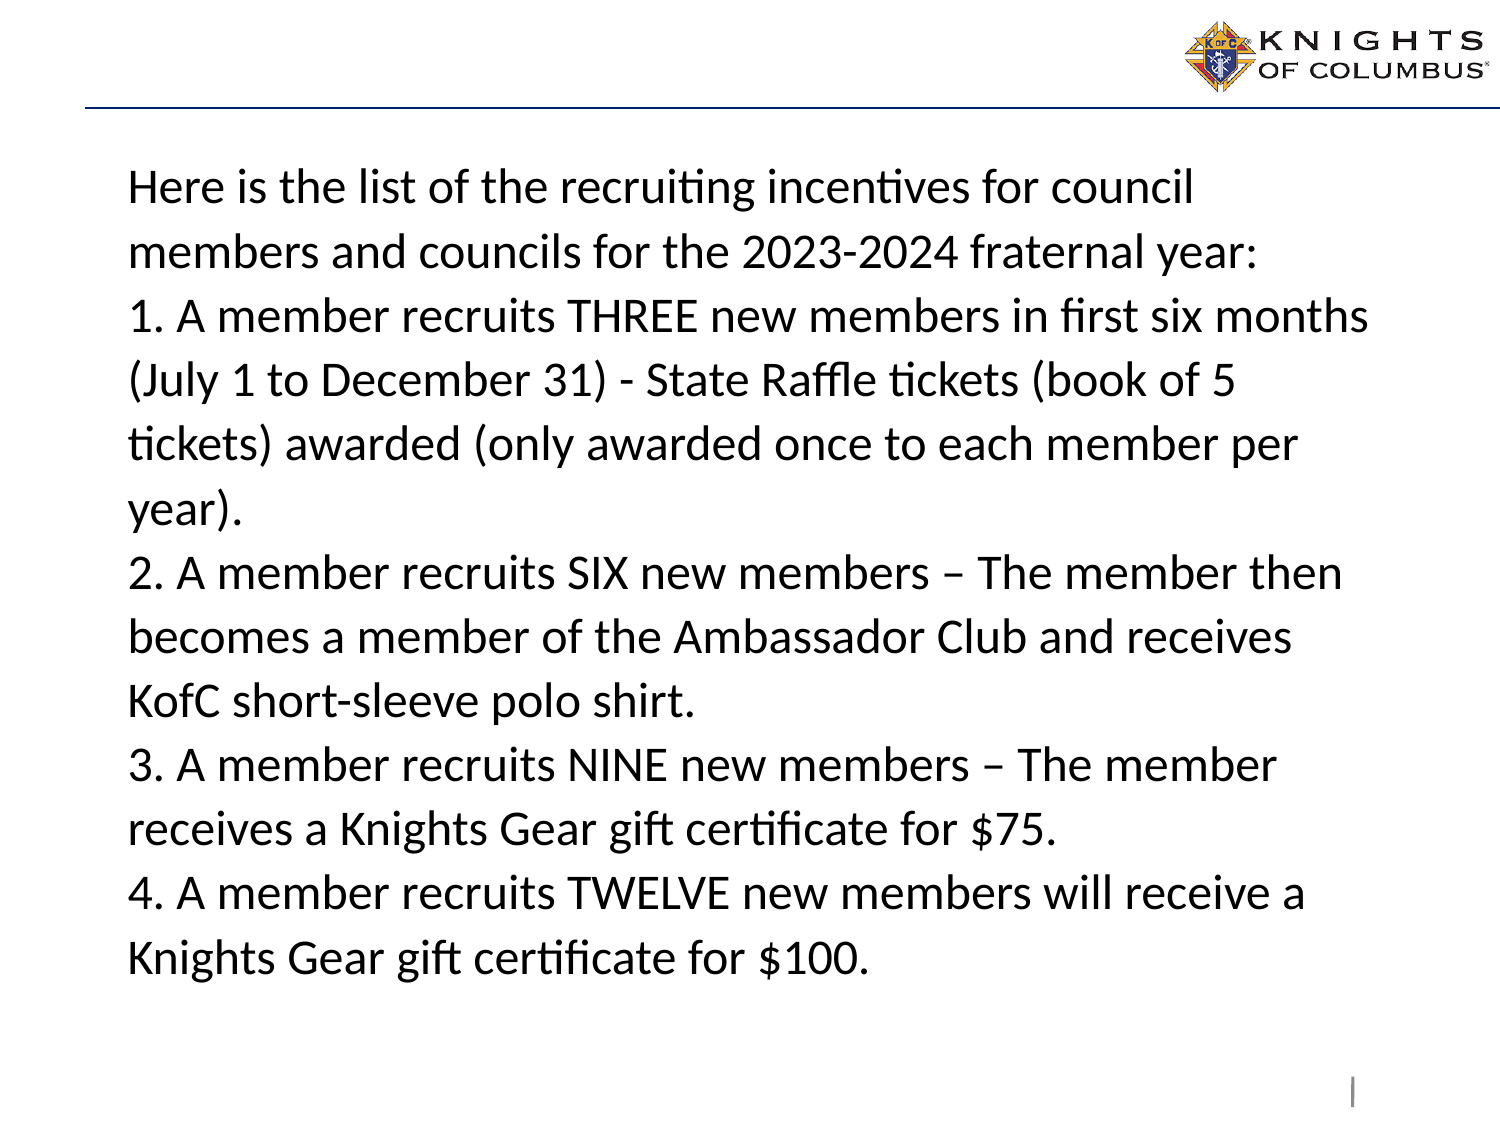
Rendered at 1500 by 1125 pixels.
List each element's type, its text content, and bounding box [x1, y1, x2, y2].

picture [1178, 17, 1500, 101]
title Here is the list of the recruiting incentives for council members and councils for the 2023-2024 fraternal year: 1. A member recruits THREE new members in first six months (July 1 to December 31) - State Raffle tickets (book of 5 tickets) awarded (only awarded once to each member per year). 2. A member recruits SIX new members – The member then becomes a member of the Ambassador Club and receives KofC short-sleeve polo shirt. 3. A member recruits NINE new members – The member receives a Knights Gear gift certificate for $75. 4. A member recruits TWELVE new members will receive a Knights Gear gift certificate for $100. [112, 142, 1388, 718]
